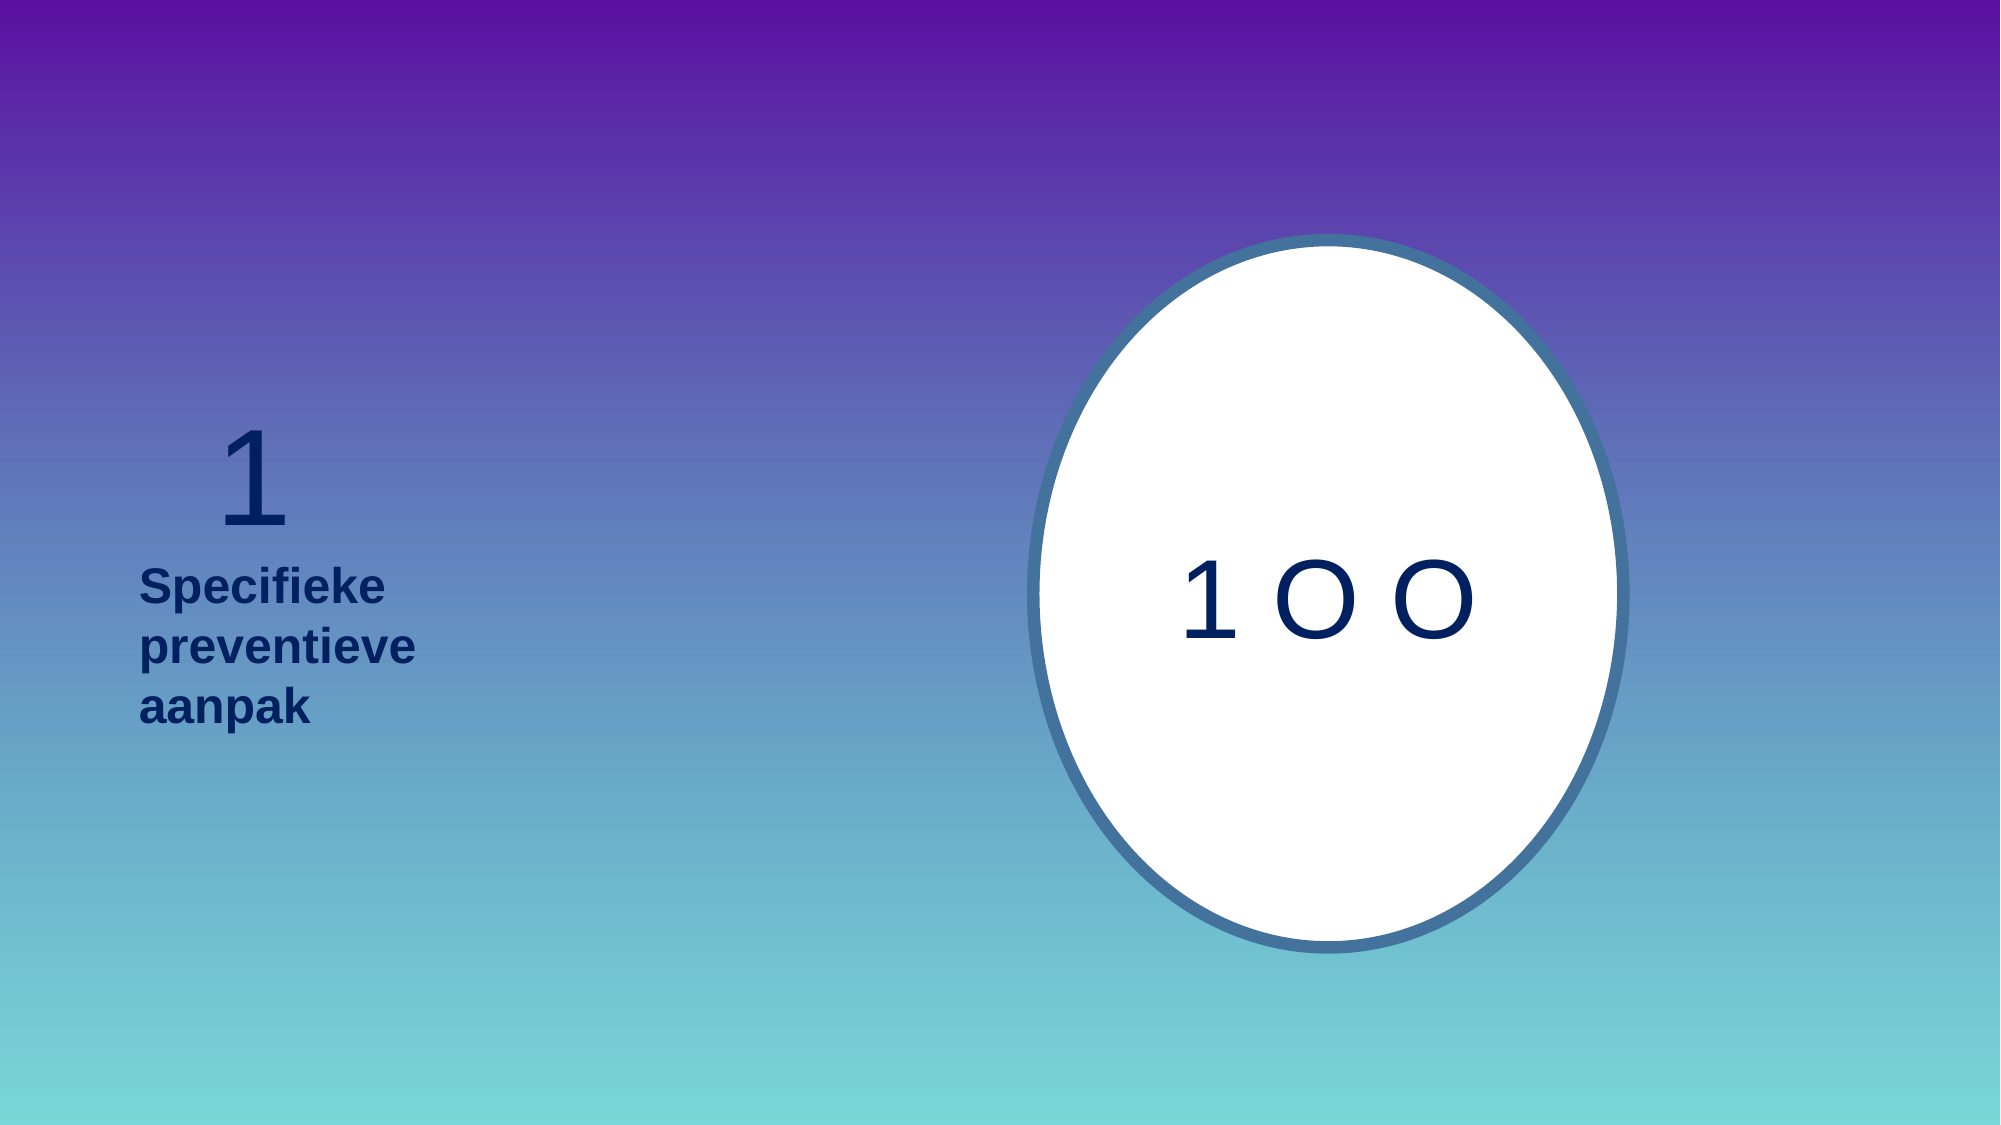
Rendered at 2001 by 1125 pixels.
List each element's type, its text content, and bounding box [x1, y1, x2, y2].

text_box [0, 0, 2000, 1125]
text_box 1 O O [1032, 239, 1625, 949]
text_box 1 Specifieke preventieve aanpak [124, 380, 477, 741]
